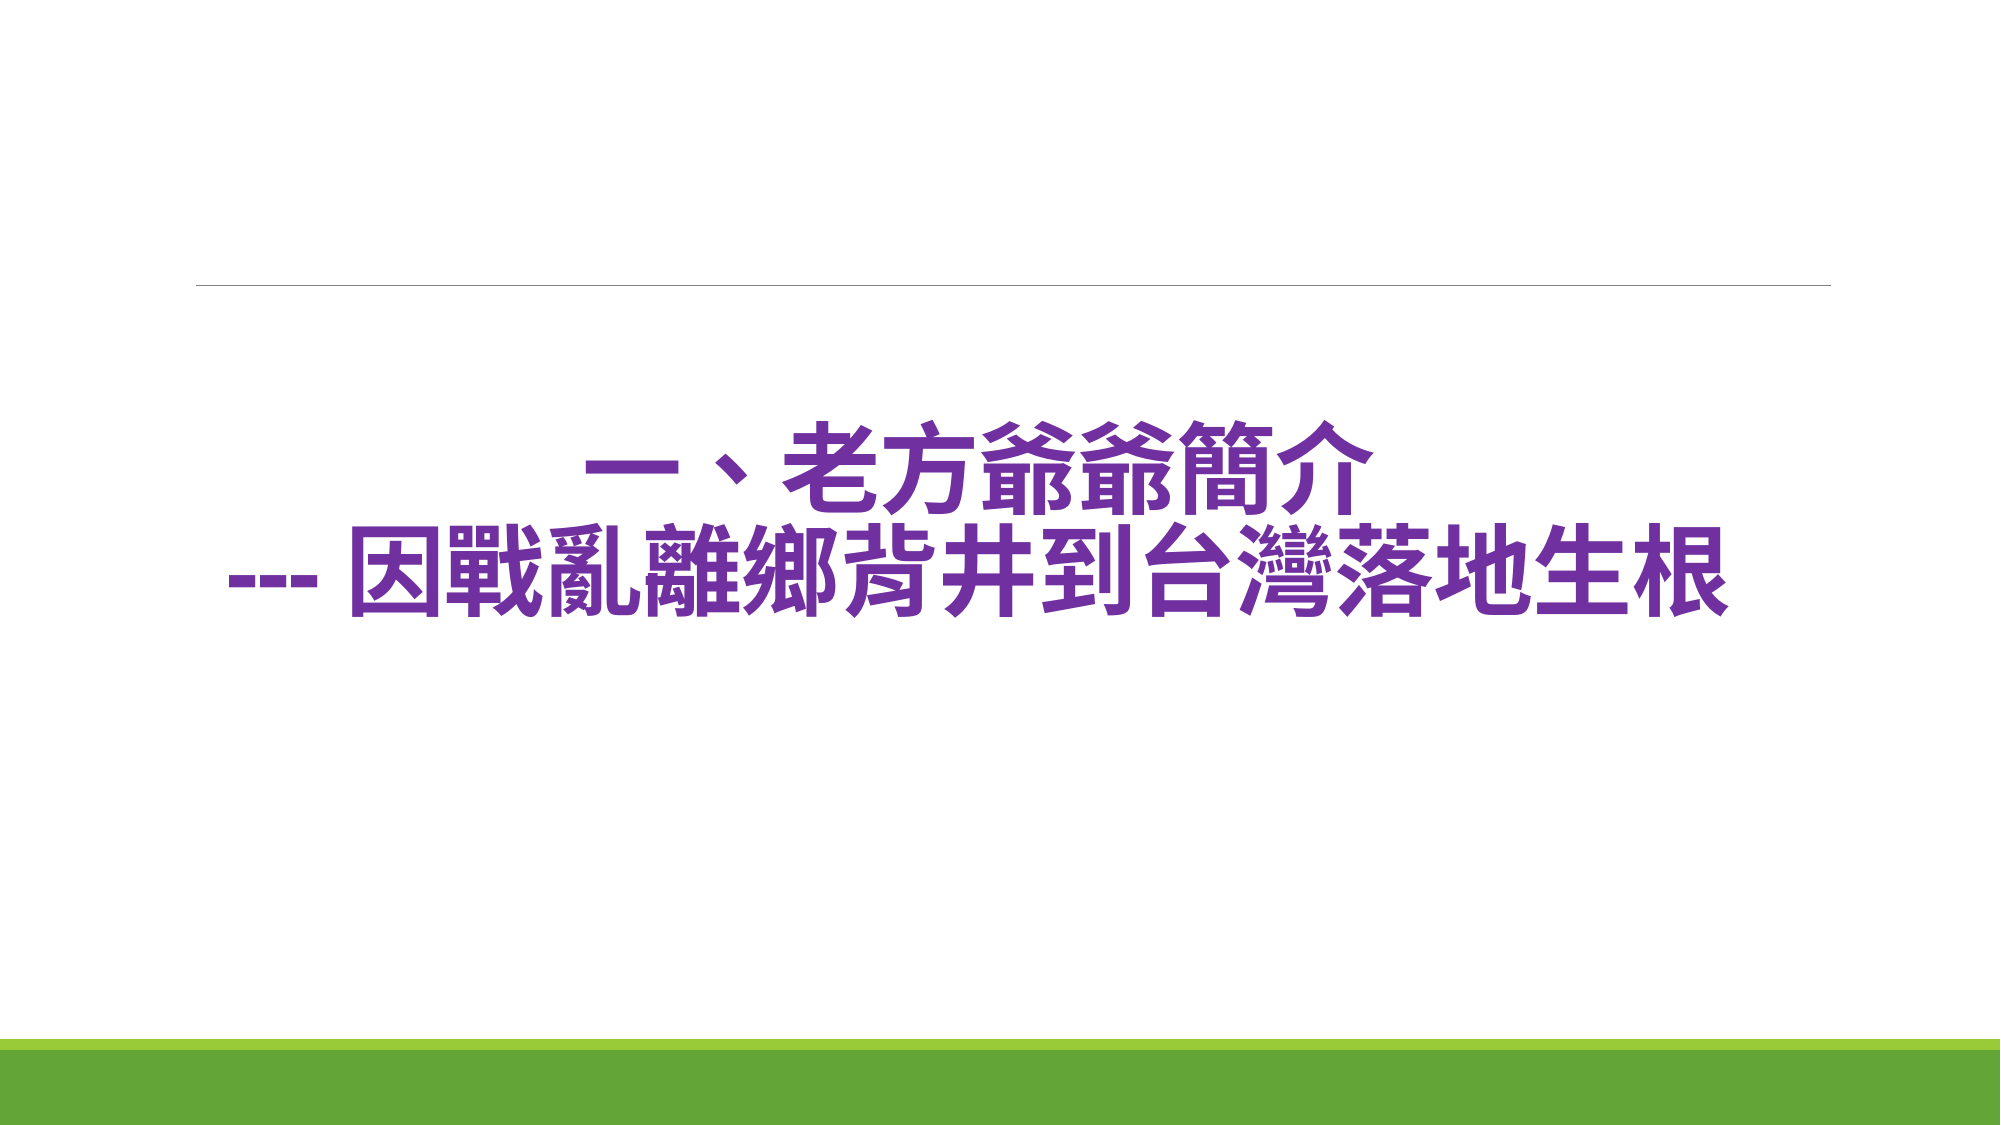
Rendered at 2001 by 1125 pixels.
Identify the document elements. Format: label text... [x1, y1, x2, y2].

title 一、老方爺爺簡介 ---因戰亂離鄉背井到台灣落地生根 [166, 398, 1792, 637]
